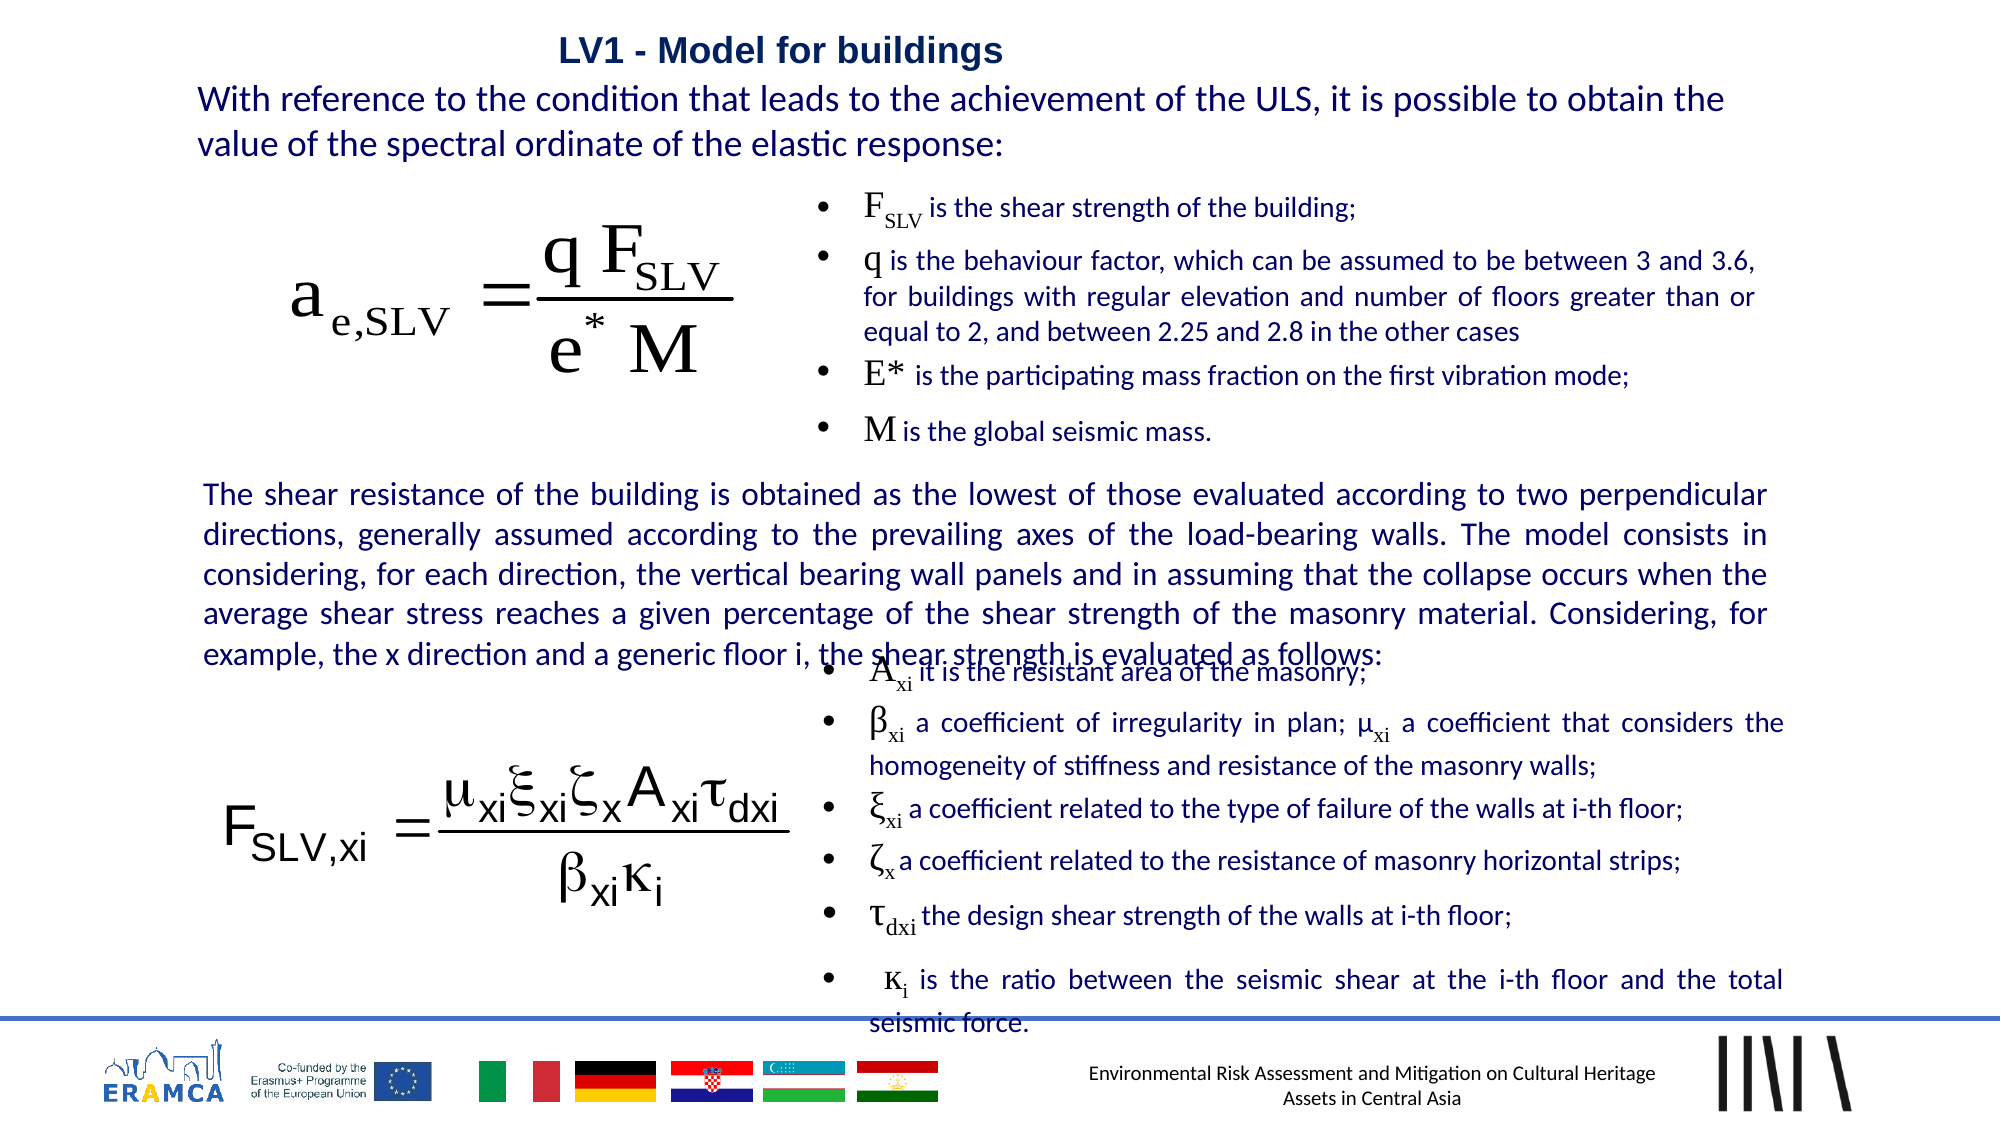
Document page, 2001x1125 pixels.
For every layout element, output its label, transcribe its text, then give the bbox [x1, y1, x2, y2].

picture [857, 1061, 938, 1102]
text_box FSLV is the shear strength of the building; q is the behaviour factor, which can be assumed to be between 3 and 3.6, for buildings with regular elevation and number of floors greater than or equal to 2, and between 2.25 and 2.8 in the other cases E* is the participating mass fraction on the first vibration mode; M is the global seismic mass. [802, 172, 1772, 457]
picture [671, 1061, 753, 1102]
picture [575, 1061, 656, 1102]
text_box Axi it is the resistant area of the masonry; βxi a coefficient of irregularity in plan; μxi a coefficient that considers the homogeneity of stiffness and resistance of the masonry walls; ξxi a coefficient related to the type of failure of the walls at i-th floor; ζx a coefficient related to the resistance of masonry horizontal strips; τdxi the design shear strength of the walls at i-th floor; кi is the ratio between the seismic shear at the i-th floor and the total seismic force. [807, 636, 1800, 1046]
text_box LV1 - Model for buildings [181, 0, 1381, 99]
picture [479, 1061, 560, 1102]
picture [763, 1061, 845, 1102]
picture [104, 1039, 224, 1102]
picture [1713, 1021, 1863, 1125]
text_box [215, 748, 803, 921]
text_box The shear resistance of the building is obtained as the lowest of those evaluated according to two perpendicular directions, generally assumed according to the prevailing axes of the load-bearing walls. The model consists in considering, for each direction, the vertical bearing wall panels and in assuming that the collapse occurs when the average shear stress reaches a given percentage of the shear strength of the masonry material. Considering, for example, the x direction and a generic floor i, the shear strength is evaluated as follows: [188, 464, 1786, 679]
picture [249, 1061, 432, 1102]
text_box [280, 204, 748, 404]
text_box With reference to the condition that leads to the achievement of the ULS, it is possible to obtain the value of the spectral ordinate of the elastic response: [182, 66, 1742, 172]
